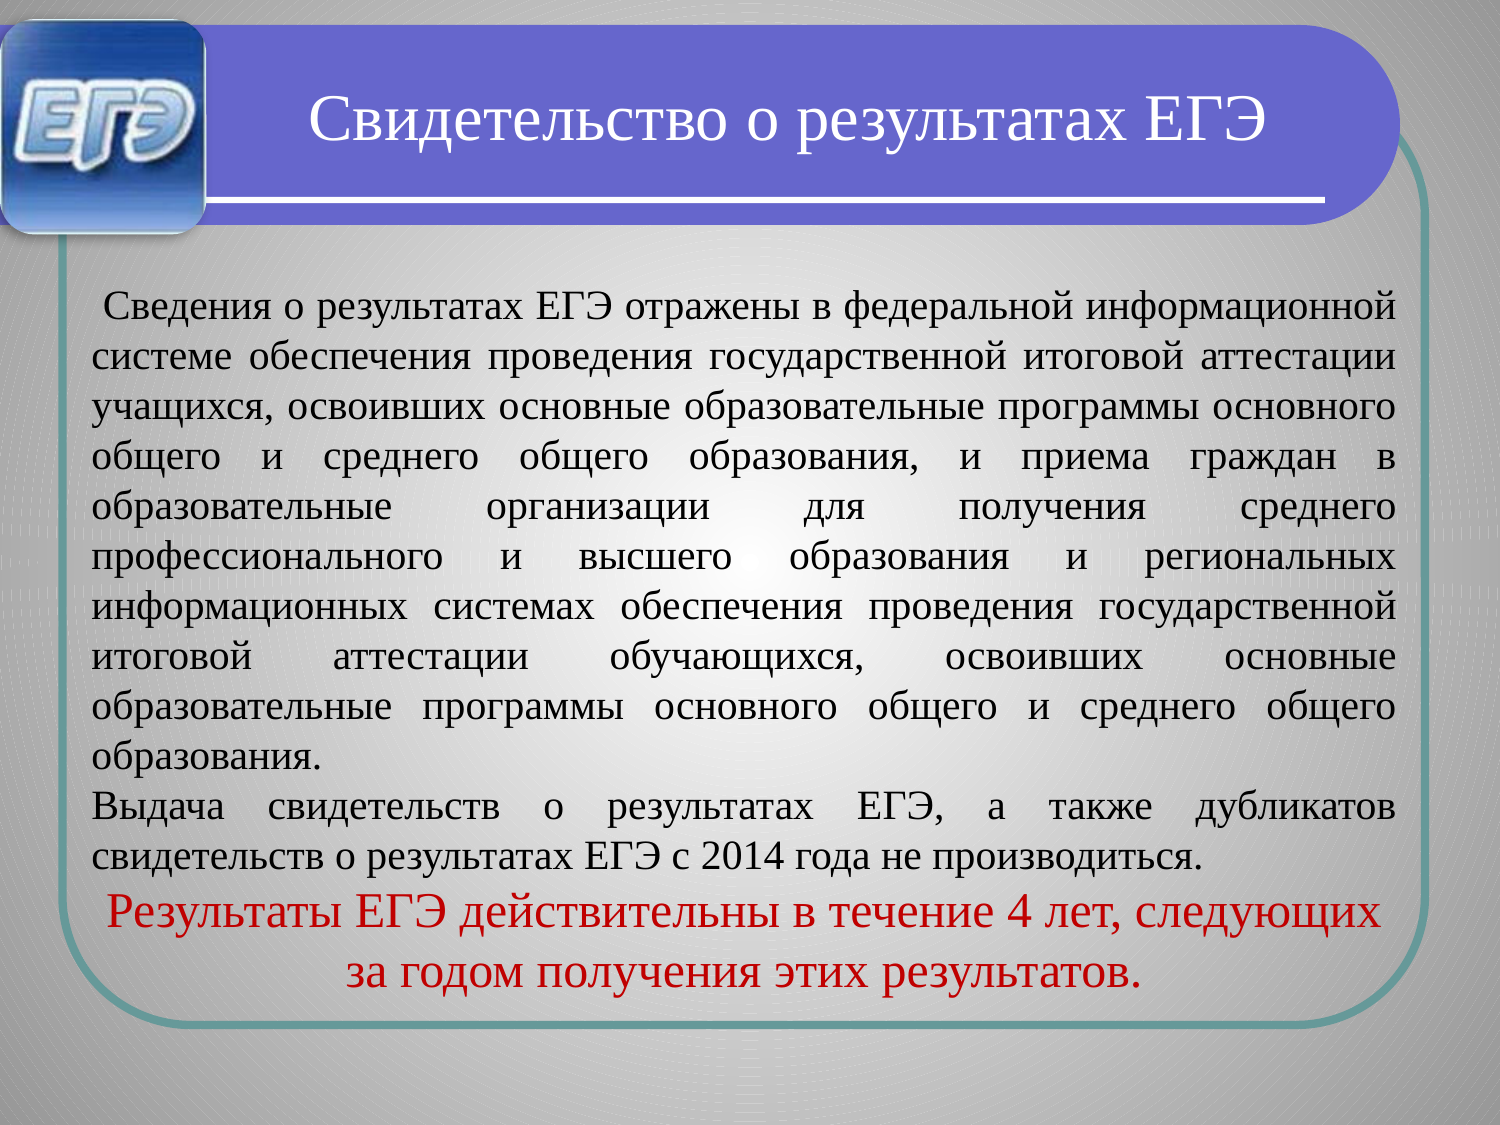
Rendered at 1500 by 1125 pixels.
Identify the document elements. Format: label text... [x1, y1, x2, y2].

picture [0, 18, 207, 235]
text_box Свидетельство о результатах ЕГЭ [293, 66, 1301, 161]
text_box Сведения о результатах ЕГЭ отражены в федеральной информационной системе обеспечения проведения государственной итоговой аттестации учащихся, освоивших основные образовательные программы основного общего и среднего общего образования, и приема граждан в образовательные организации для получения среднего профессионального и высшего образования и региональных информационных системах обеспечения проведения государственной итоговой аттестации обучающихся, освоивших основные образовательные программы основного общего и среднего общего образования. Выдача свидетельств о результатах ЕГЭ, а также дубликатов свидетельств о результатах ЕГЭ с 2014 года не производиться. Результаты ЕГЭ действительны в течение 4 лет, следующих за годом получения этих результатов. [76, 222, 1412, 1006]
